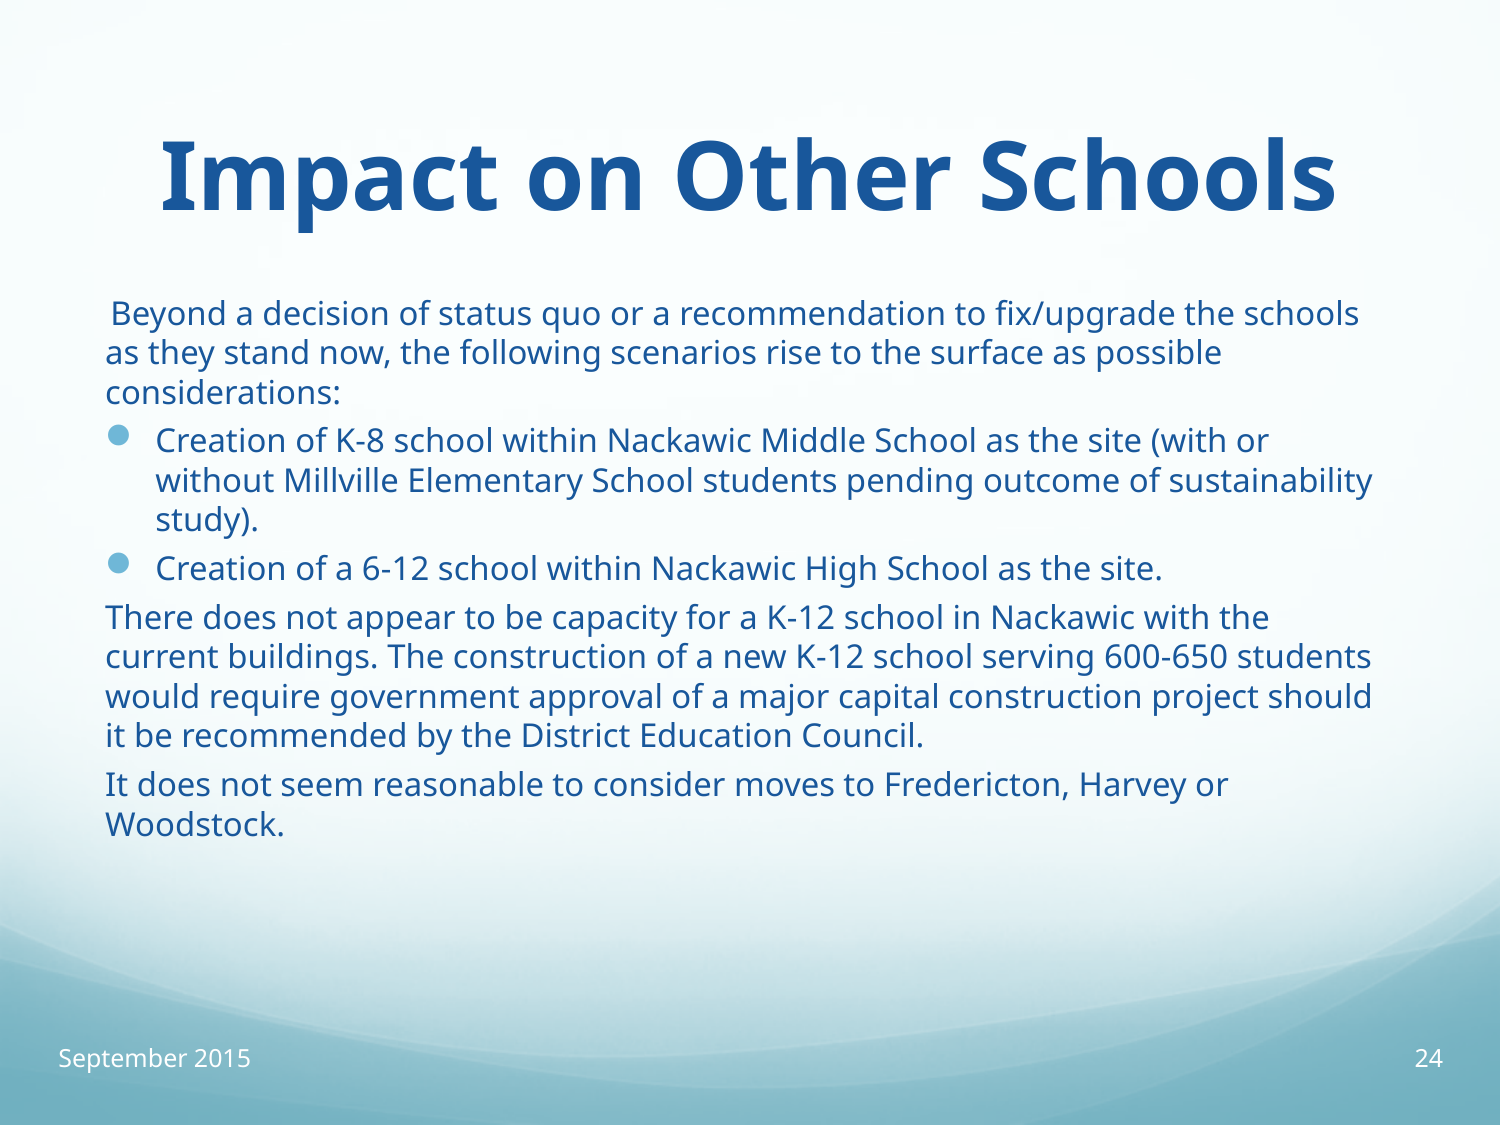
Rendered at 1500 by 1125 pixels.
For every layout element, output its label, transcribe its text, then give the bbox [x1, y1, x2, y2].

list Beyond a decision of status quo or a recommendation to fix/upgrade the schools as they stand now, the following scenarios rise to the surface as possible considerations: Creation of K-8 school within Nackawic Middle School as the site (with or without Millville Elementary School students pending outcome of sustainability study). Creation of a 6-12 school within Nackawic High School as the site. There does not appear to be capacity for a K-12 school in Nackawic with the current buildings. The construction of a new K-12 school serving 600-650 students would require government approval of a major capital construction project should it be recommended by the District Education Council. It does not seem reasonable to consider moves to Fredericton, Harvey or Woodstock. [90, 262, 1410, 975]
footer September 2015 [43, 1029, 838, 1090]
slide_number 24 [1295, 1029, 1459, 1090]
title Impact on Other Schools [90, 17, 1410, 237]
